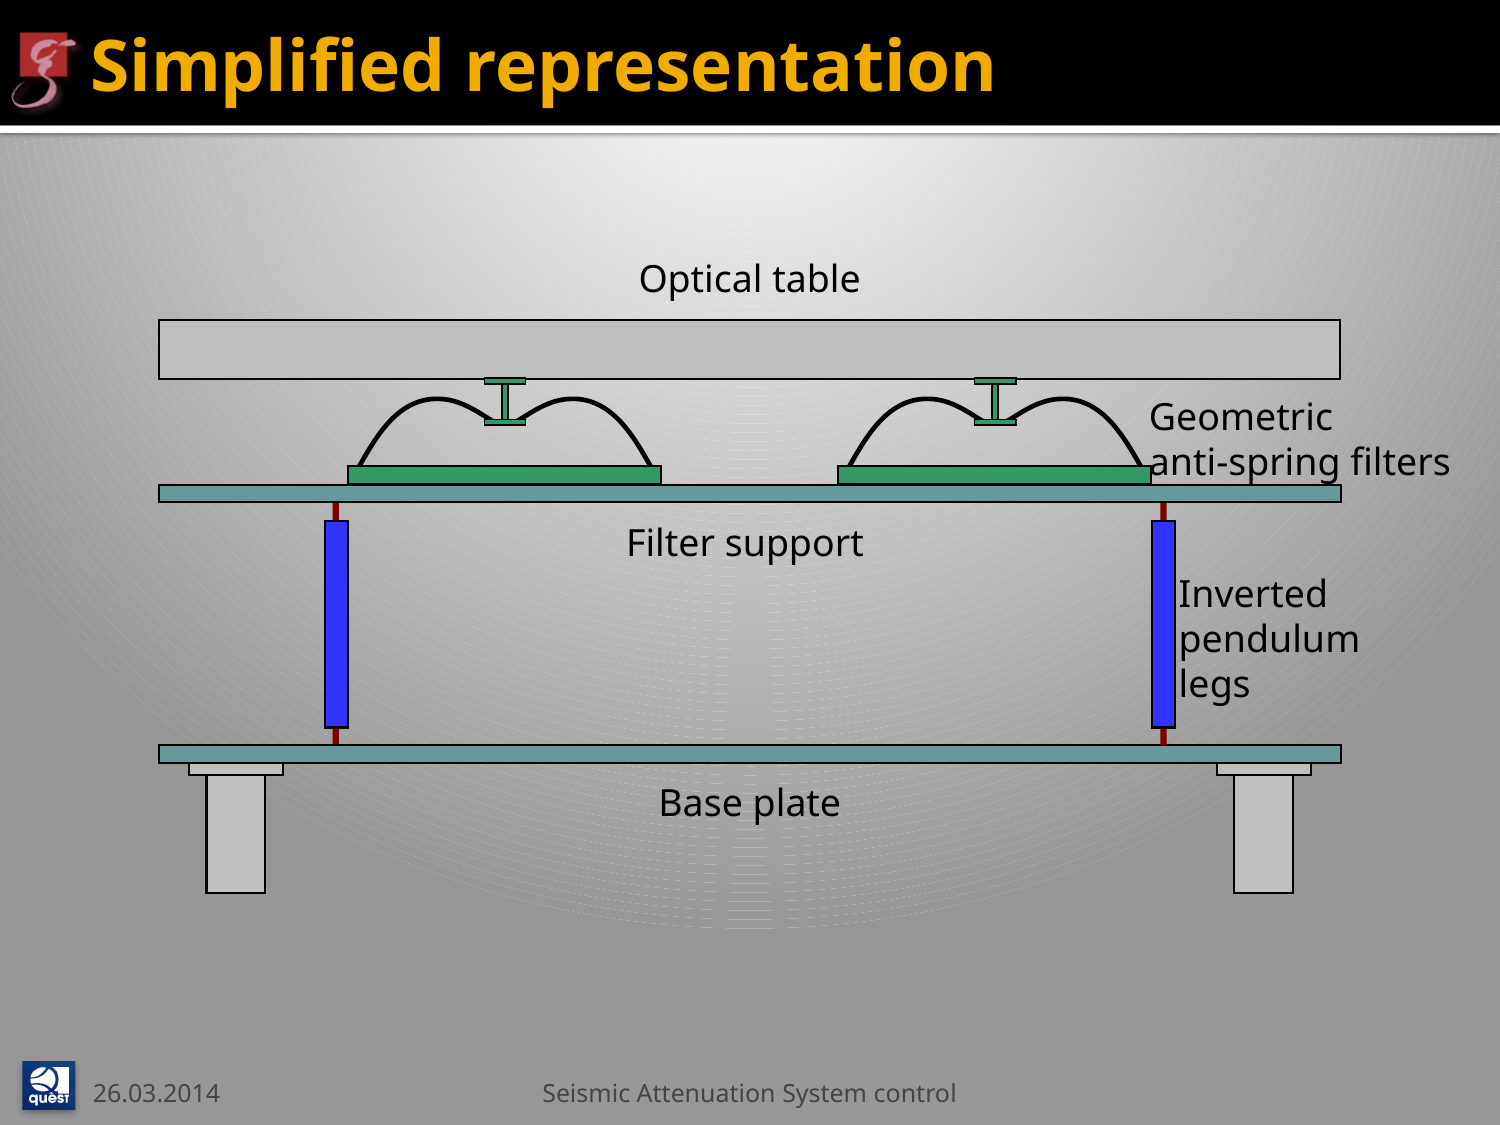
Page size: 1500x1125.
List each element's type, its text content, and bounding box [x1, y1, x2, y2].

text_box [159, 484, 1341, 503]
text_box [838, 377, 1152, 485]
picture [5, 28, 89, 121]
text_box [1151, 520, 1176, 728]
text_box [188, 763, 284, 775]
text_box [348, 377, 662, 485]
text_box Base plate [643, 771, 857, 832]
footer Seismic Attenuation System control [253, 1062, 1247, 1108]
text_box [1234, 774, 1294, 893]
text_box [159, 320, 1341, 380]
text_box Filter support [611, 511, 889, 572]
text_box Geometric anti-spring filters [1154, 385, 1466, 490]
text_box [159, 745, 1341, 763]
text_box [206, 774, 266, 893]
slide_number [75, 1062, 243, 1108]
text_box Inverted pendulum legs [1163, 562, 1376, 713]
title Simplified representation [75, 13, 1425, 114]
text_box [1216, 762, 1312, 775]
text_box [324, 520, 349, 728]
text_box Optical table [623, 247, 876, 308]
